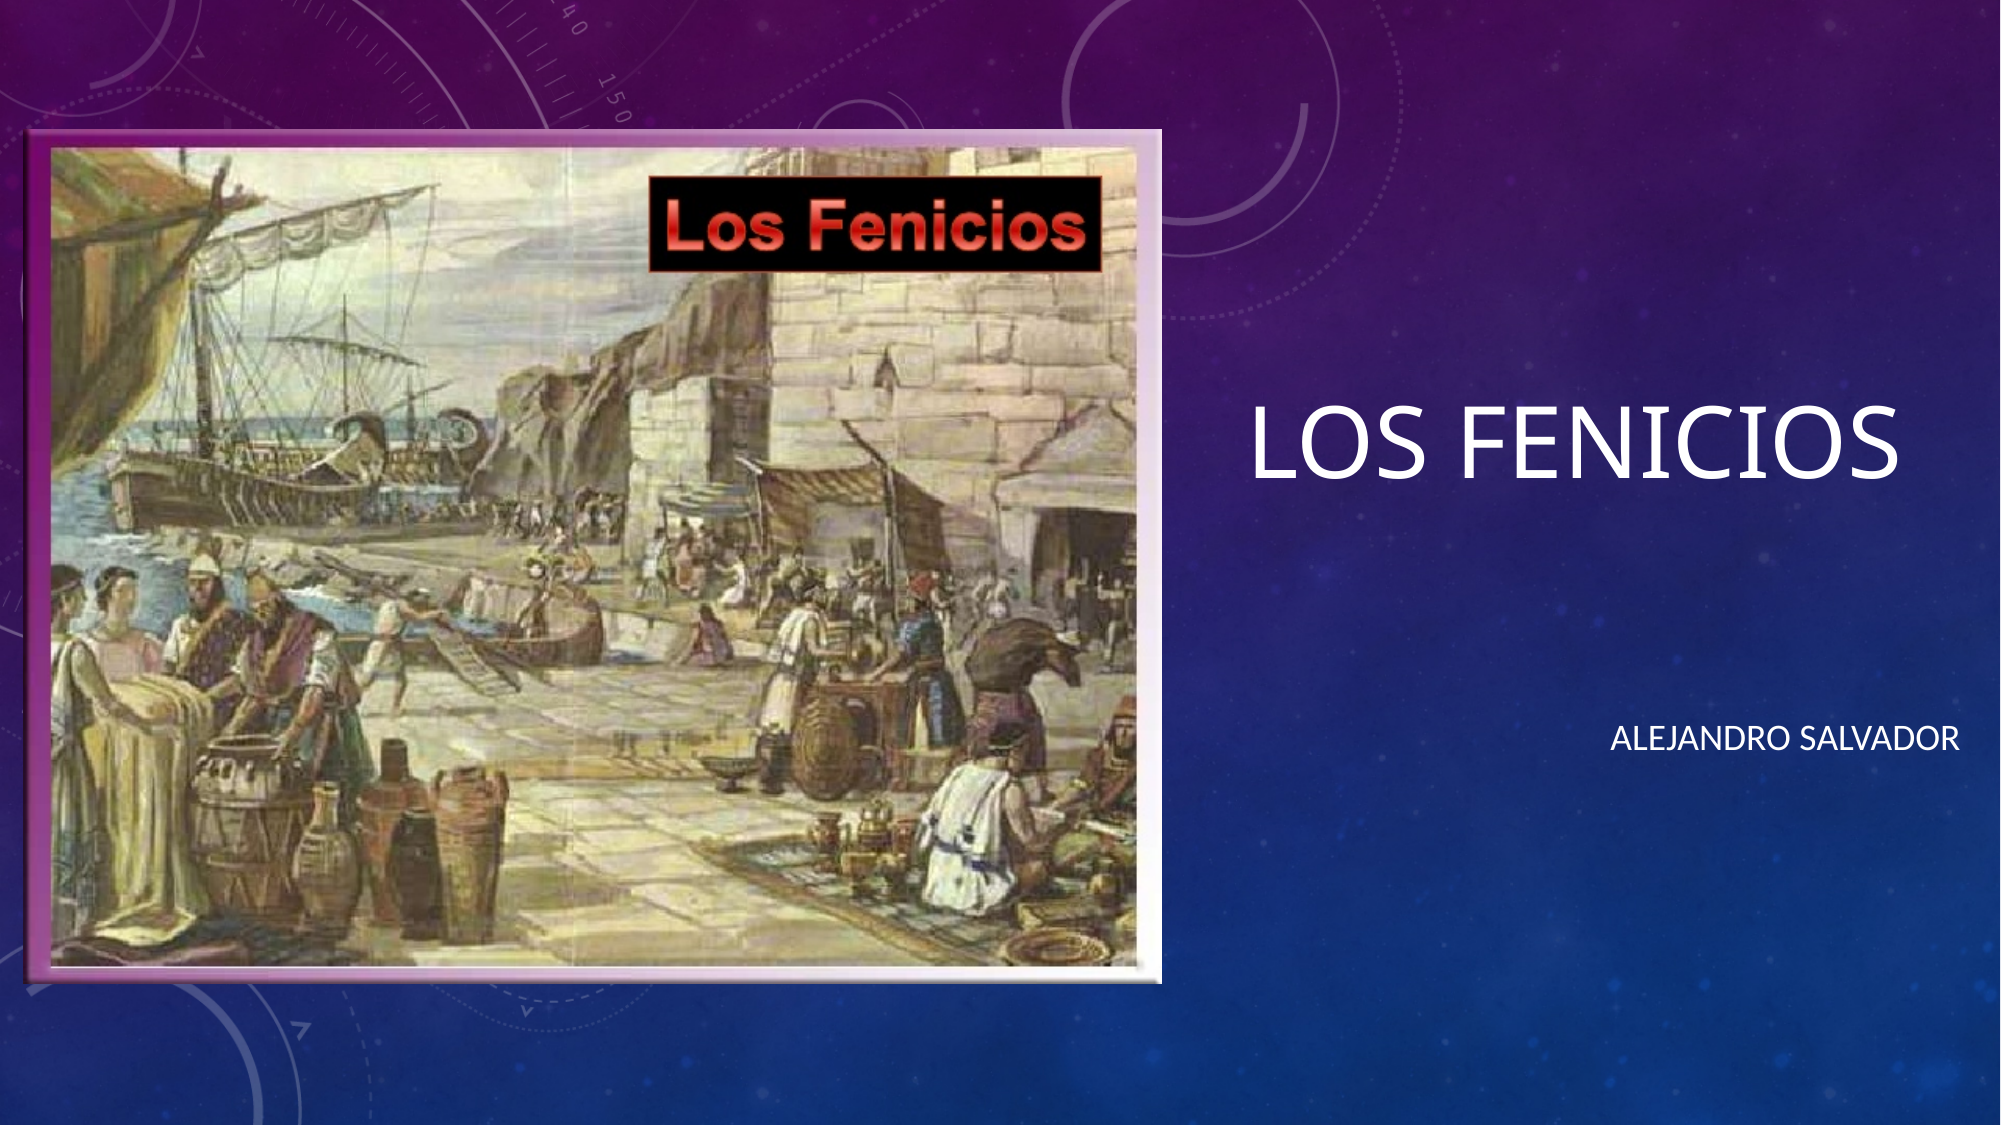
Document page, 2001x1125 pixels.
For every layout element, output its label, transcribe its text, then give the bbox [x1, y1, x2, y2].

title Los fenicios [1174, 301, 1976, 507]
subtitle Alejandro Salvador [1174, 705, 1976, 936]
picture [0, 0, 2001, 1125]
